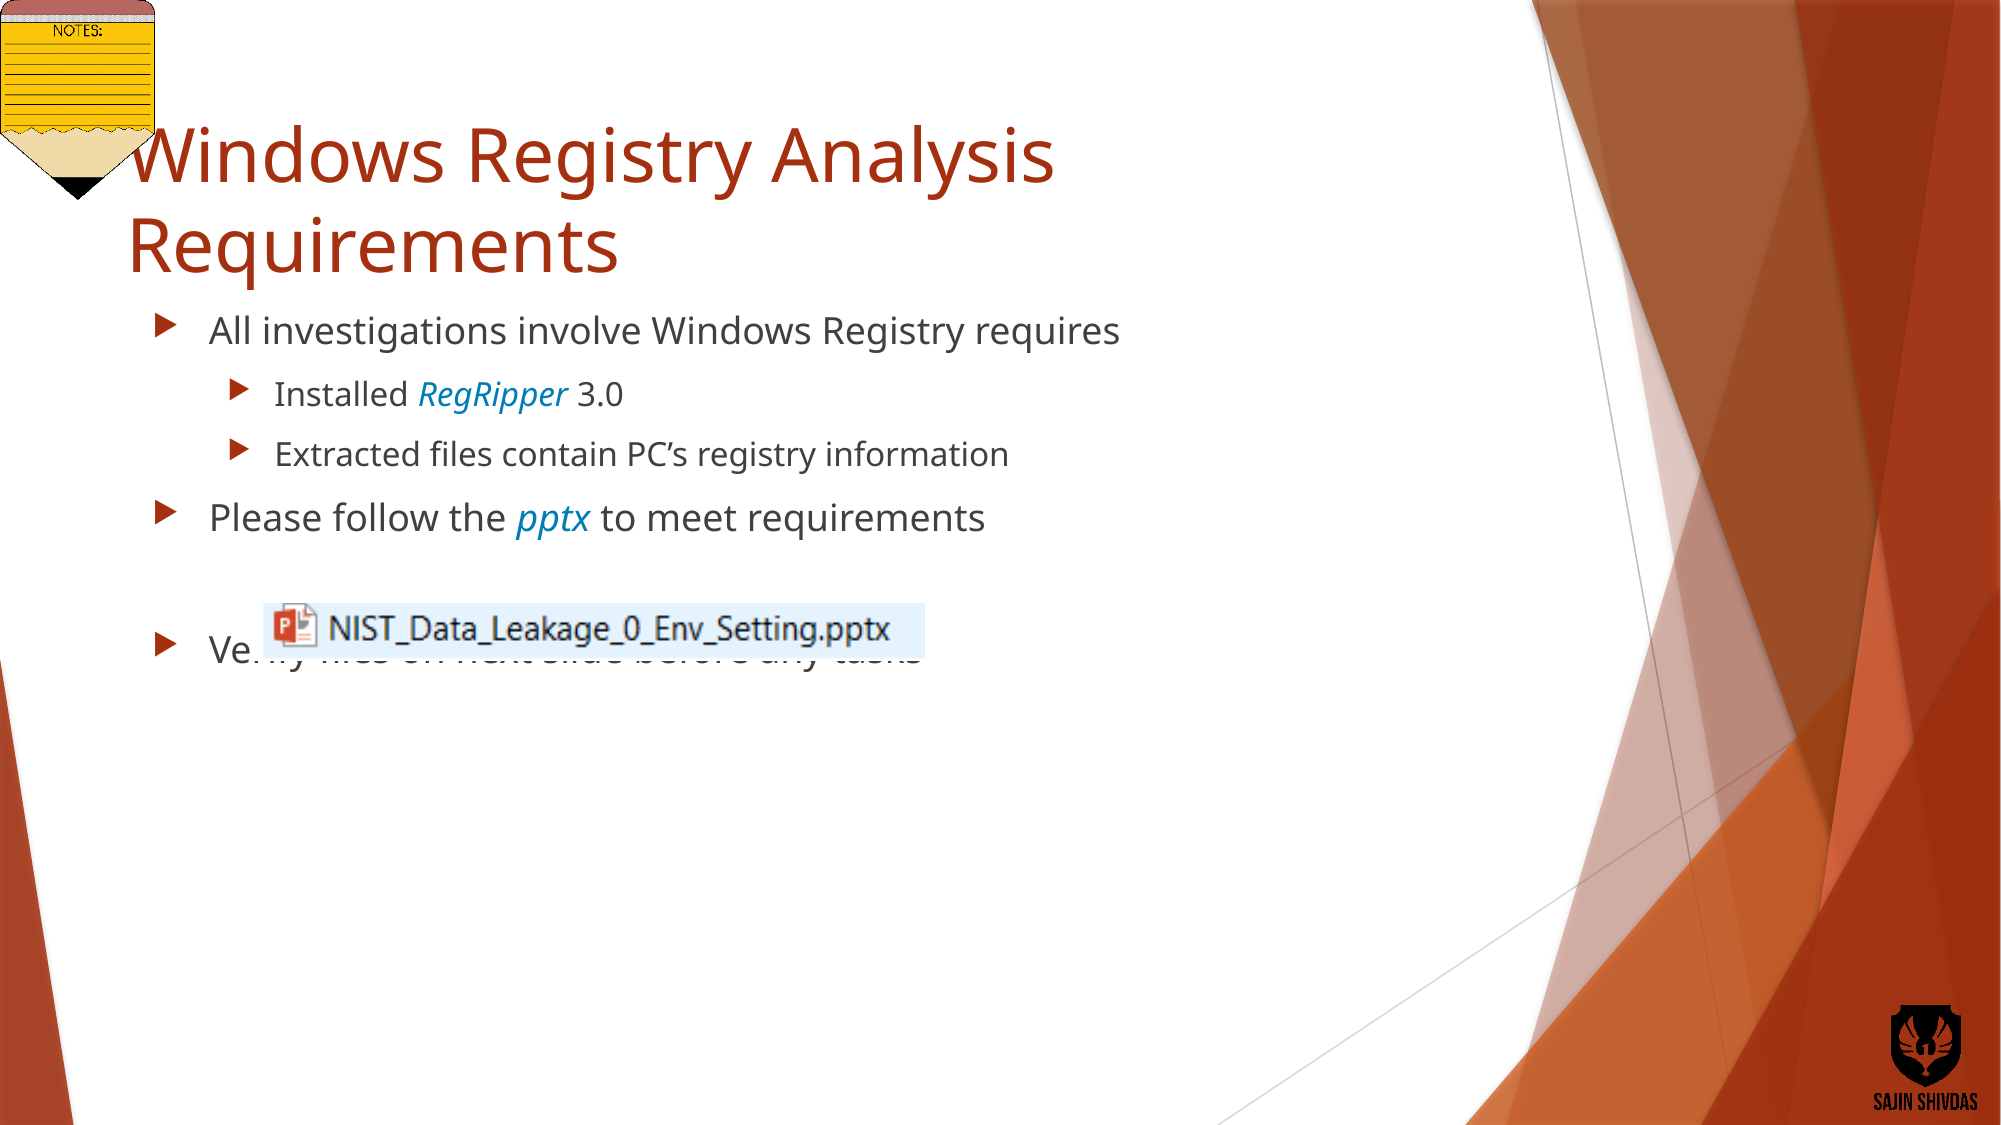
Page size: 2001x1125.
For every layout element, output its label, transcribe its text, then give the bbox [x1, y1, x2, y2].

title Windows Registry Analysis Requirements [111, 99, 1522, 317]
picture [253, 603, 925, 661]
picture [0, 0, 155, 201]
picture [1862, 994, 1992, 1124]
list All investigations involve Windows Registry requires Installed RegRipper 3.0 Extracted files contain PC’s registry information Please follow the pptx to meet requirements Verify files on next slide before any tasks [137, 299, 1885, 891]
